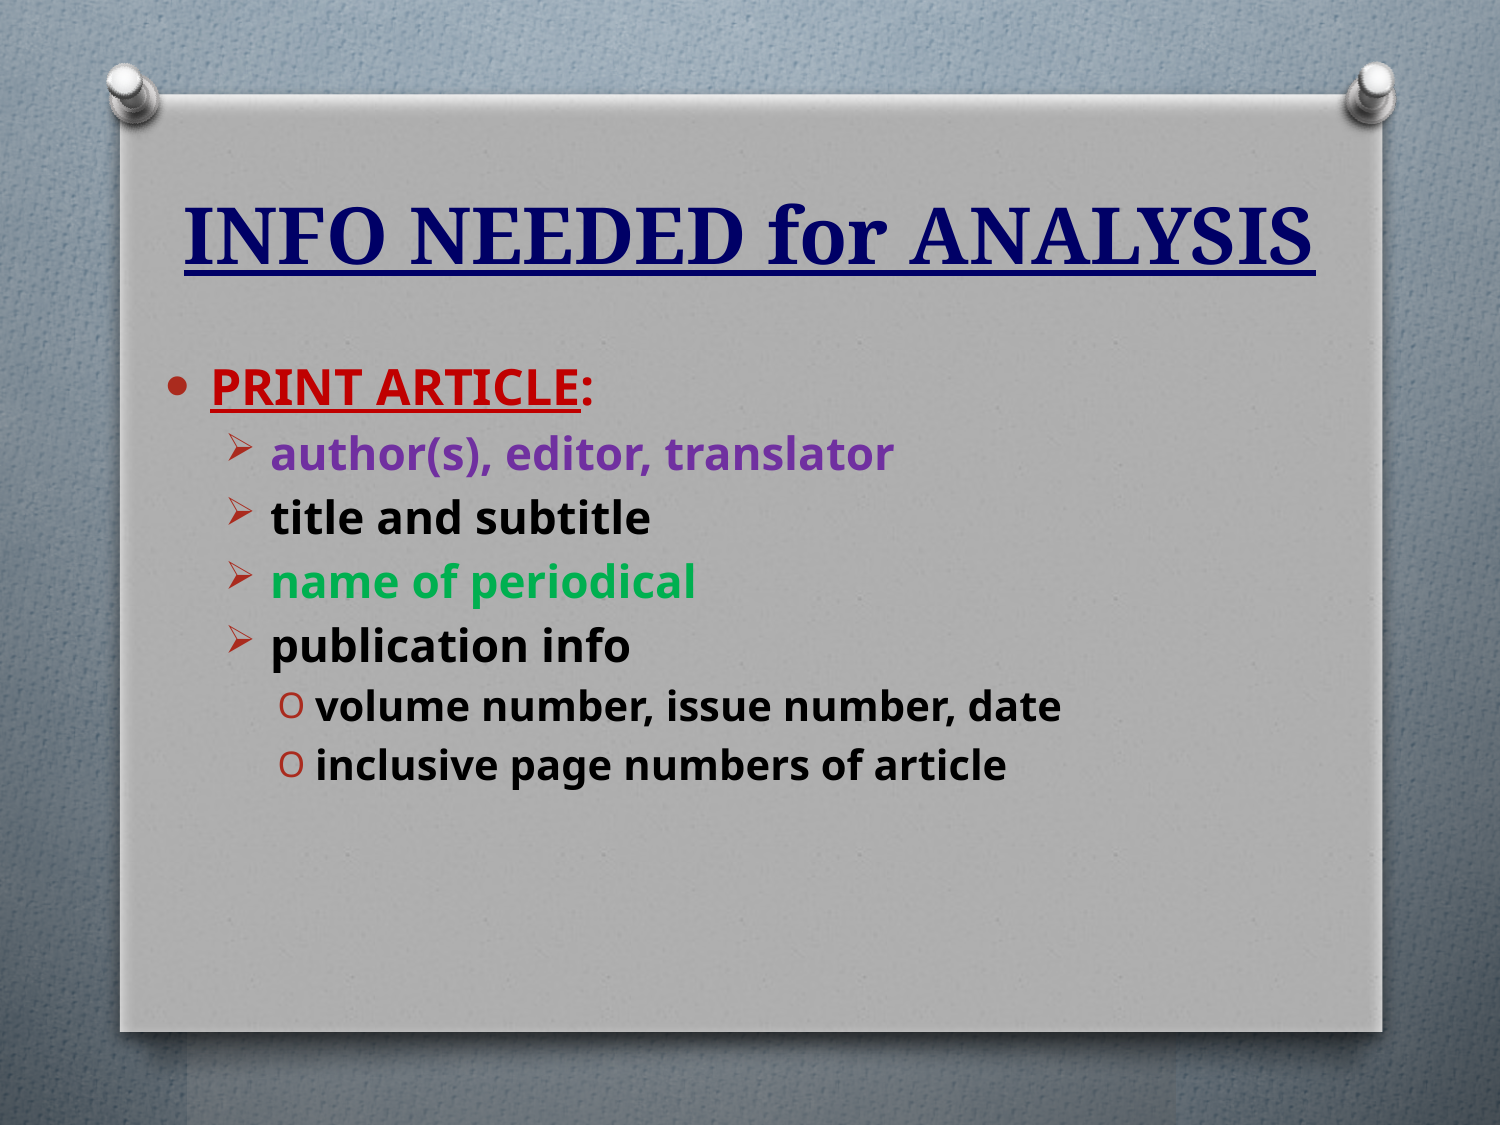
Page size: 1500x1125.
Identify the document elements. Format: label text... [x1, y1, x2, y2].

title INFO NEEDED for ANALYSIS [150, 134, 1350, 332]
picture [75, 29, 198, 149]
picture [1317, 35, 1439, 156]
list PRINT ARTICLE: author(s), editor, translator title and subtitle name of periodical publication info volume number, issue number, date inclusive page numbers of article [150, 347, 1350, 1013]
